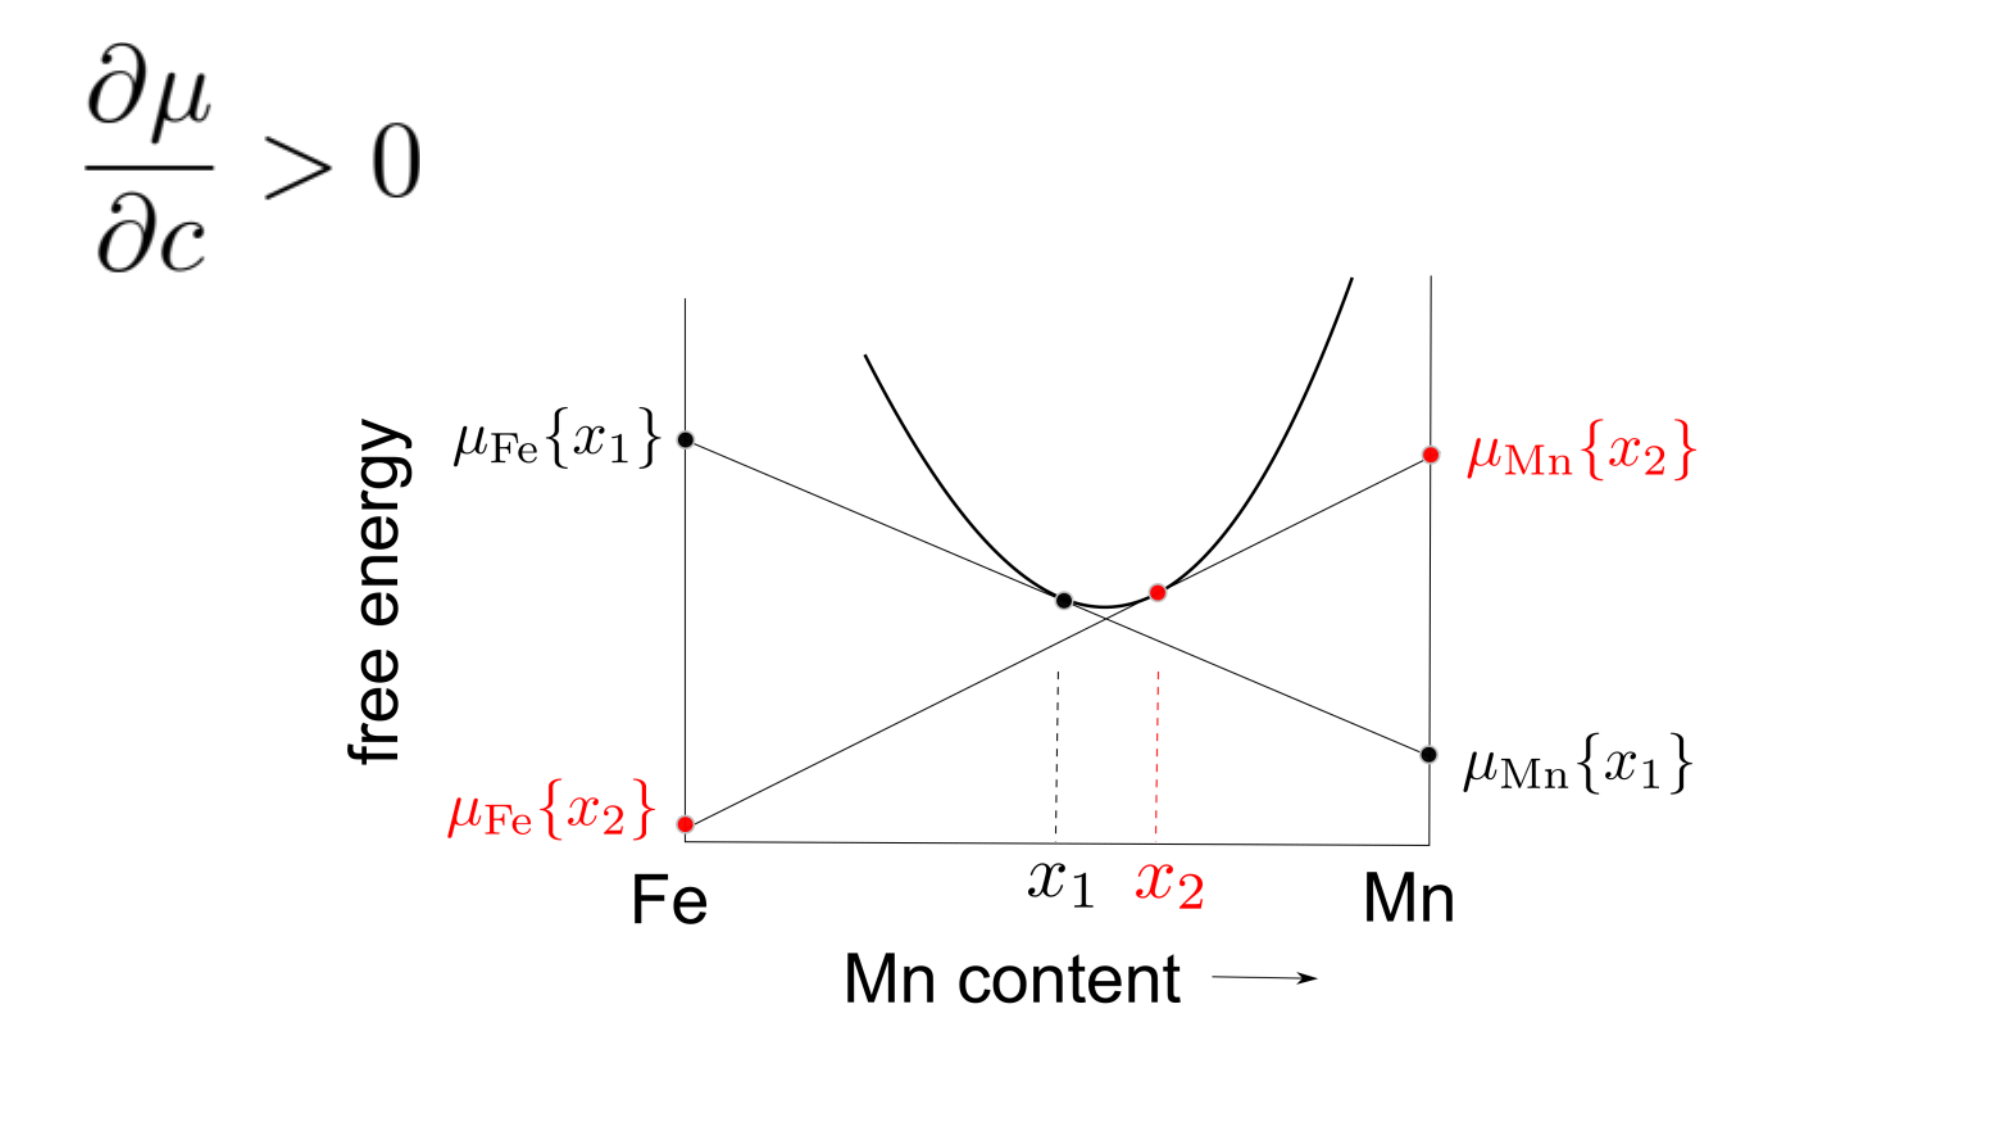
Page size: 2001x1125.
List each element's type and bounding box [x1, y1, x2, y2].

picture [83, 42, 1749, 1043]
